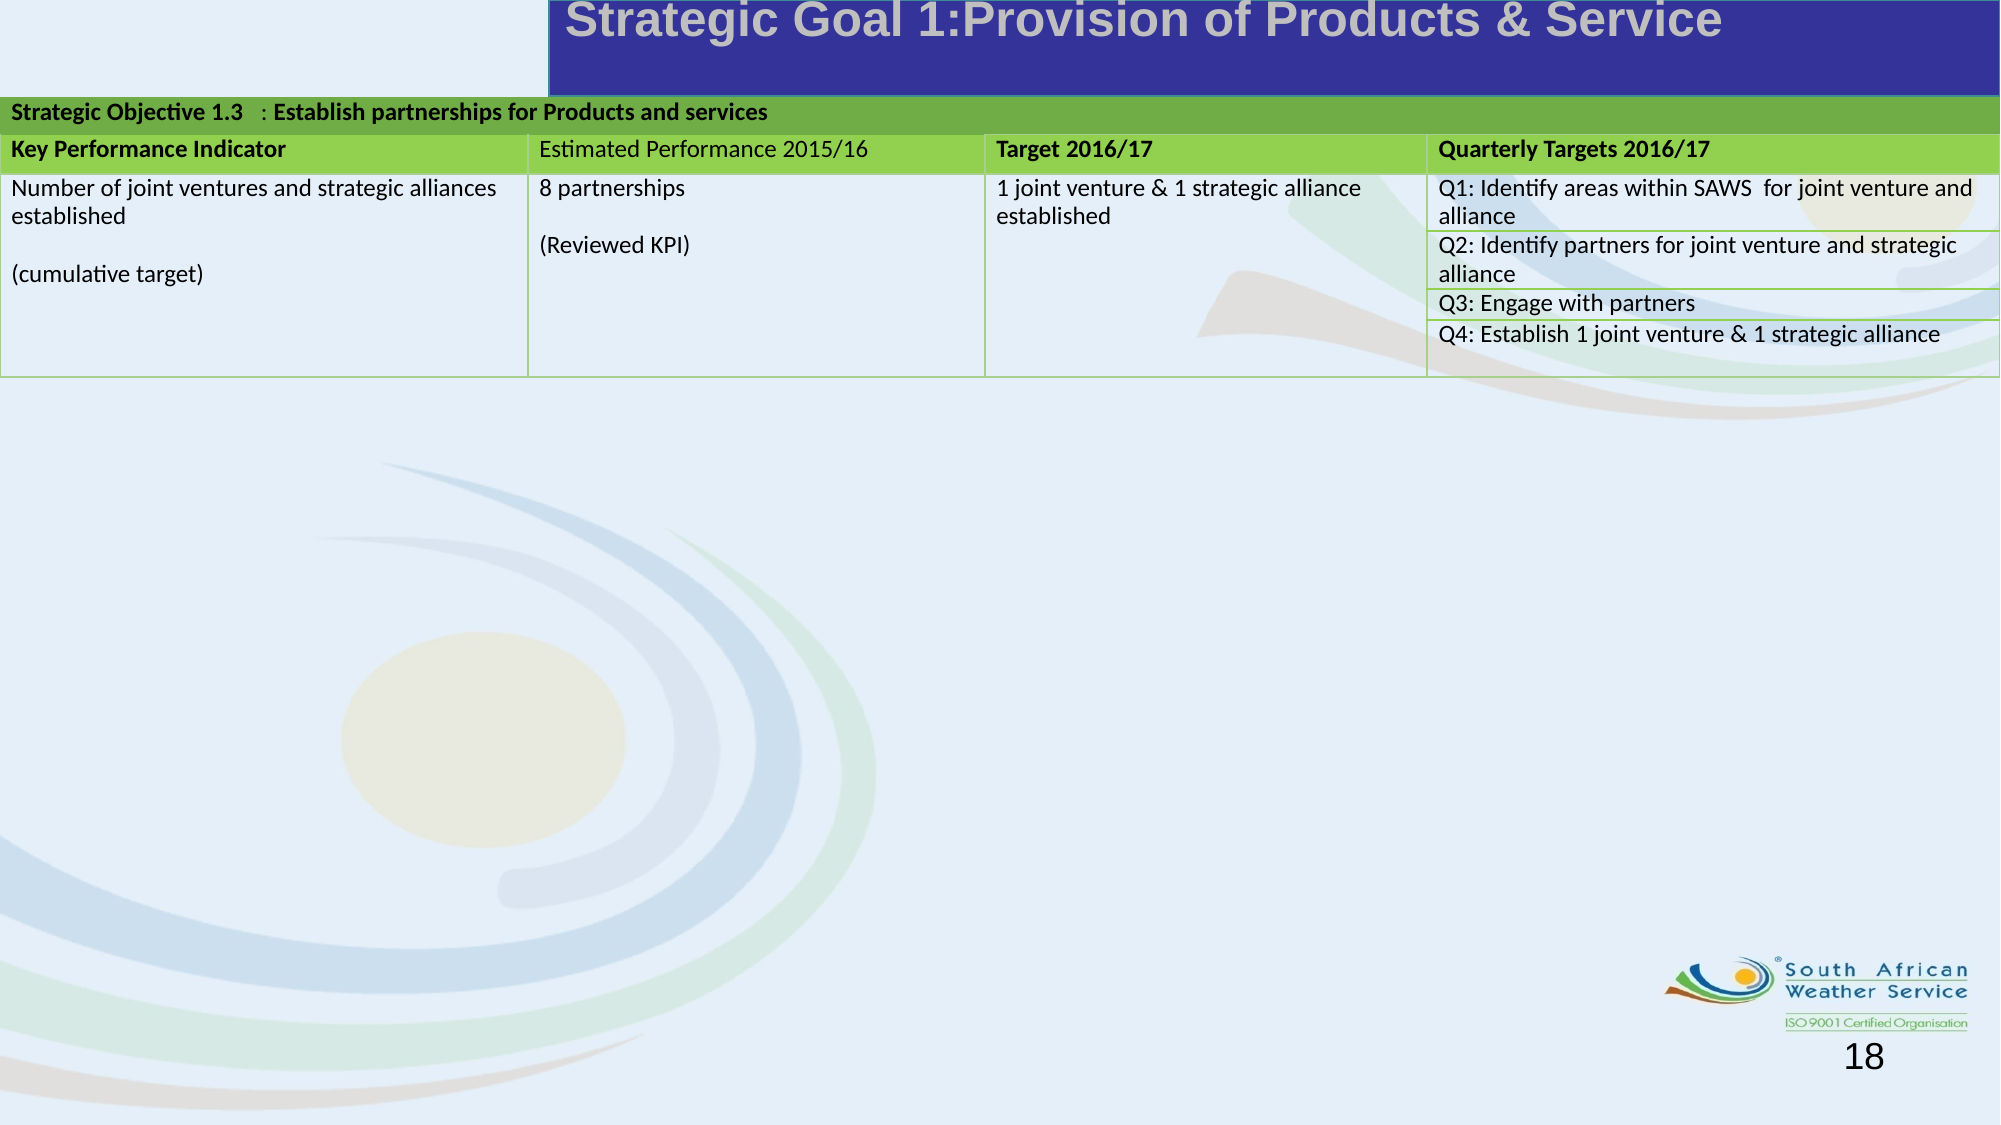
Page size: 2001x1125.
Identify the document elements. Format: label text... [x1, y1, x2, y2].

slide_number 18 [1433, 1024, 1901, 1103]
table_cell Q3: Engage with partners [1428, 290, 1999, 319]
picture [0, 0, 2001, 1125]
table_cell Q4: Establish 1 joint venture & 1 strategic alliance [1428, 321, 1999, 376]
table_cell Number of joint ventures and strategic alliances established (cumulative target) [1, 175, 527, 376]
table_cell Q1: Identify areas within SAWS for joint venture and alliance [1428, 175, 1999, 230]
table_cell Q2: Identify partners for joint venture and strategic alliance [1428, 232, 1999, 288]
table_cell Estimated Performance 2015/16 [529, 135, 984, 173]
table_cell 1 joint venture & 1 strategic alliance established [986, 175, 1426, 376]
title Strategic Goal 1:Provision of Products & Service [548, 0, 2000, 97]
table_header Strategic Objective 1.3 : Establish partnerships for Products and services [0, 99, 1999, 134]
picture [0, 0, 548, 97]
table_cell Target 2016/17 [986, 135, 1426, 173]
table_cell Key Performance Indicator [1, 135, 527, 173]
table_cell 8 partnerships (Reviewed KPI) [529, 175, 984, 376]
table_cell Quarterly Targets 2016/17 [1428, 135, 1999, 173]
